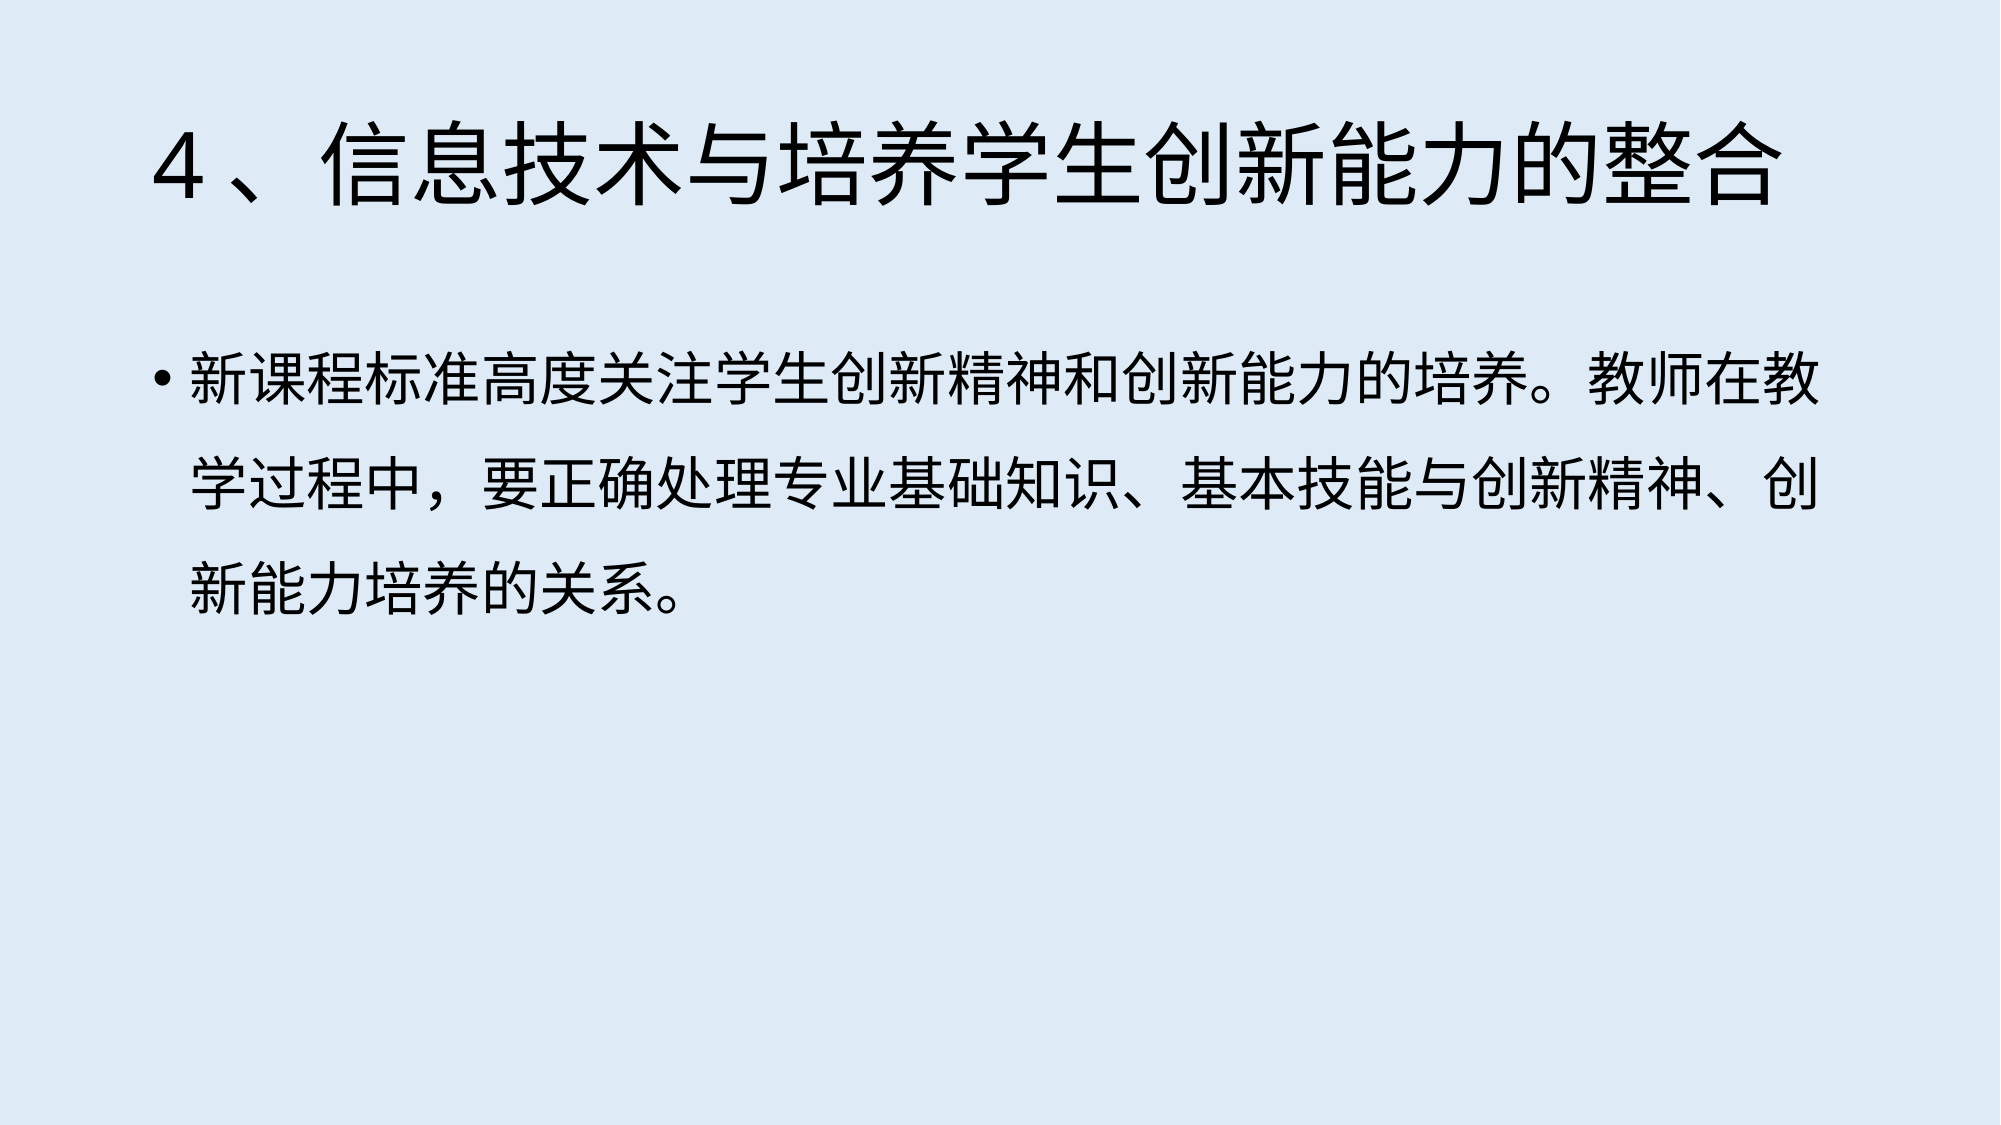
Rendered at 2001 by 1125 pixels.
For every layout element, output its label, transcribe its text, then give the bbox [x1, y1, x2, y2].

title 4、信息技术与培养学生创新能力的整合 [137, 59, 1863, 278]
list 新课程标准高度关注学生创新精神和创新能力的培养。教师在教学过程中，要正确处理专业基础知识、基本技能与创新精神、创新能力培养的关系。 [137, 299, 1863, 1014]
